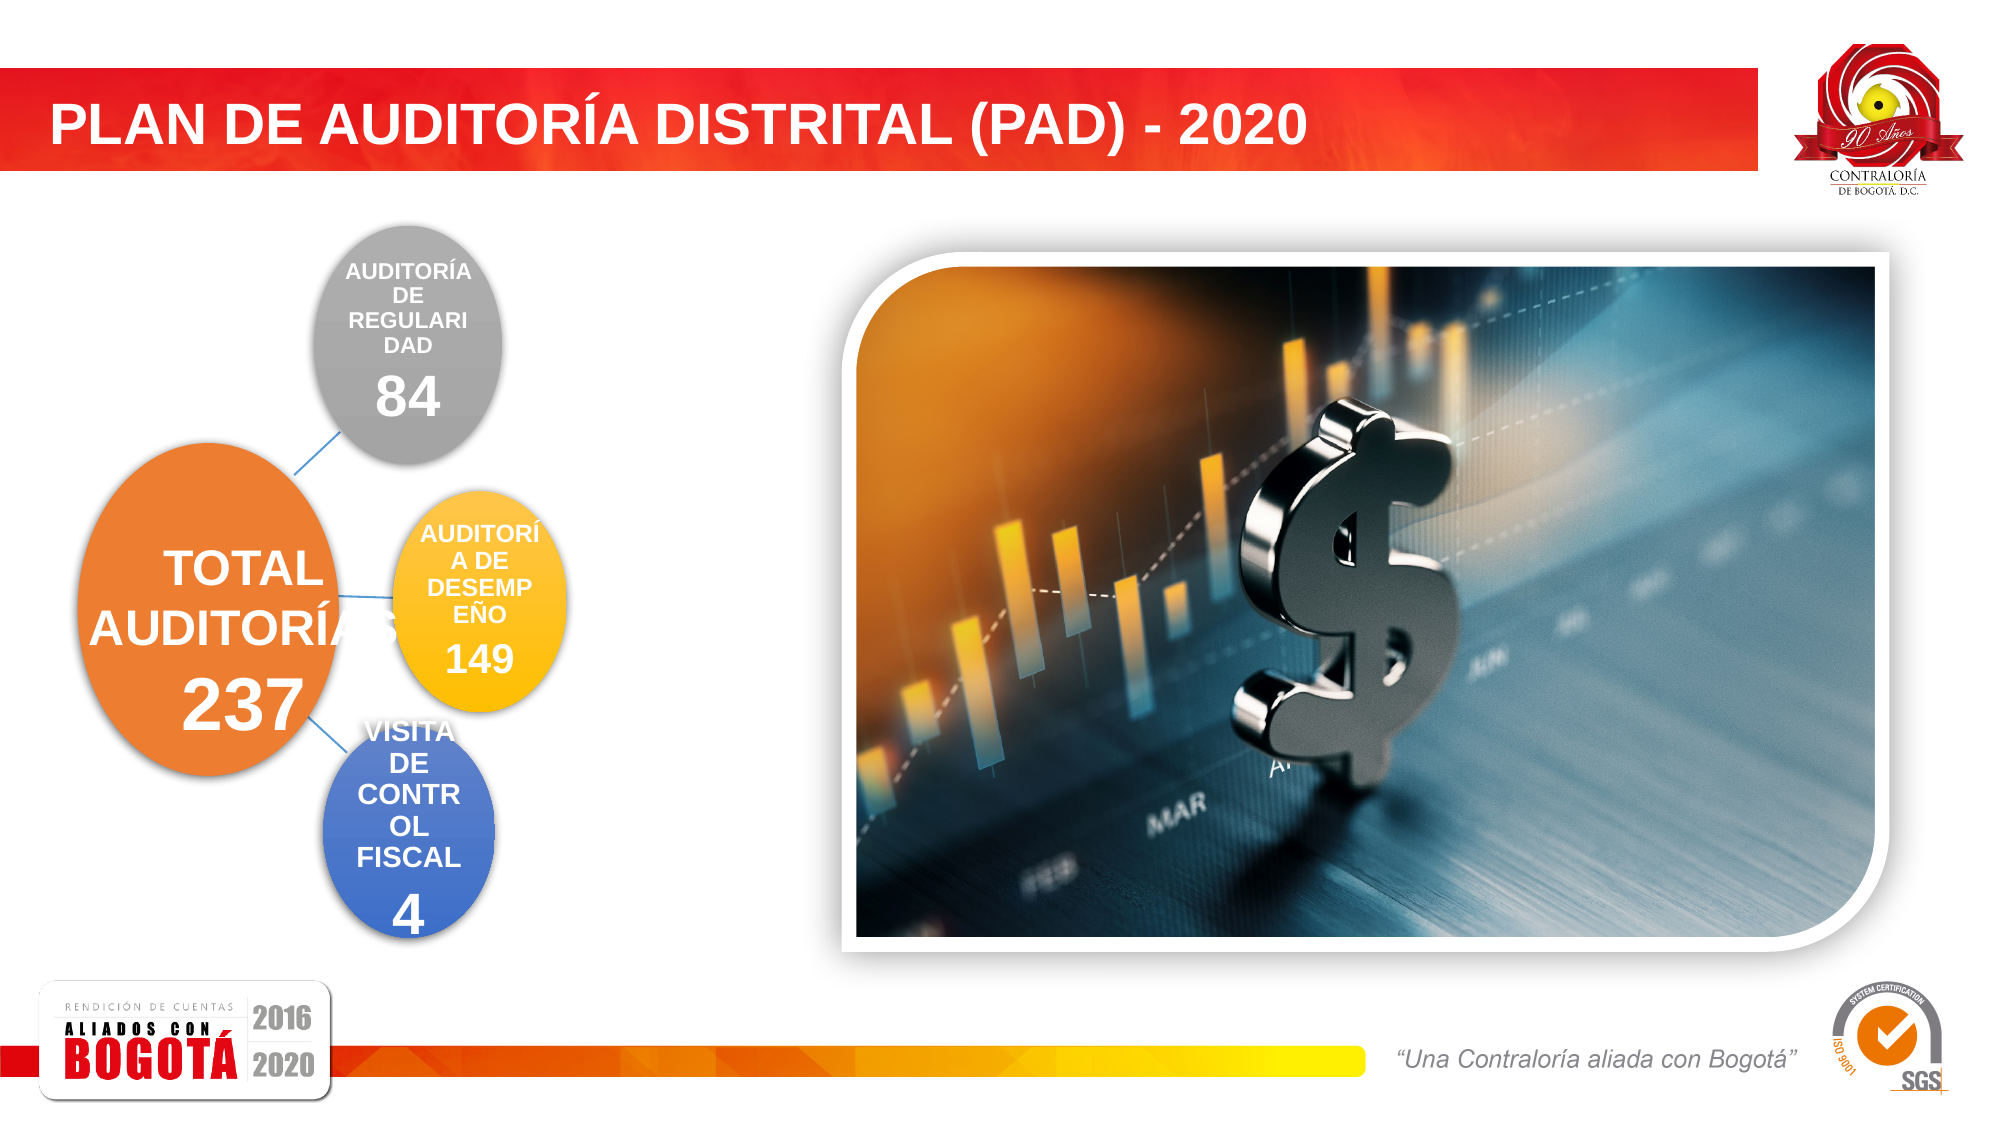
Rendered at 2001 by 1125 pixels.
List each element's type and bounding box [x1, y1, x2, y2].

text_box [72, 187, 1049, 1027]
picture [0, 0, 2001, 1125]
